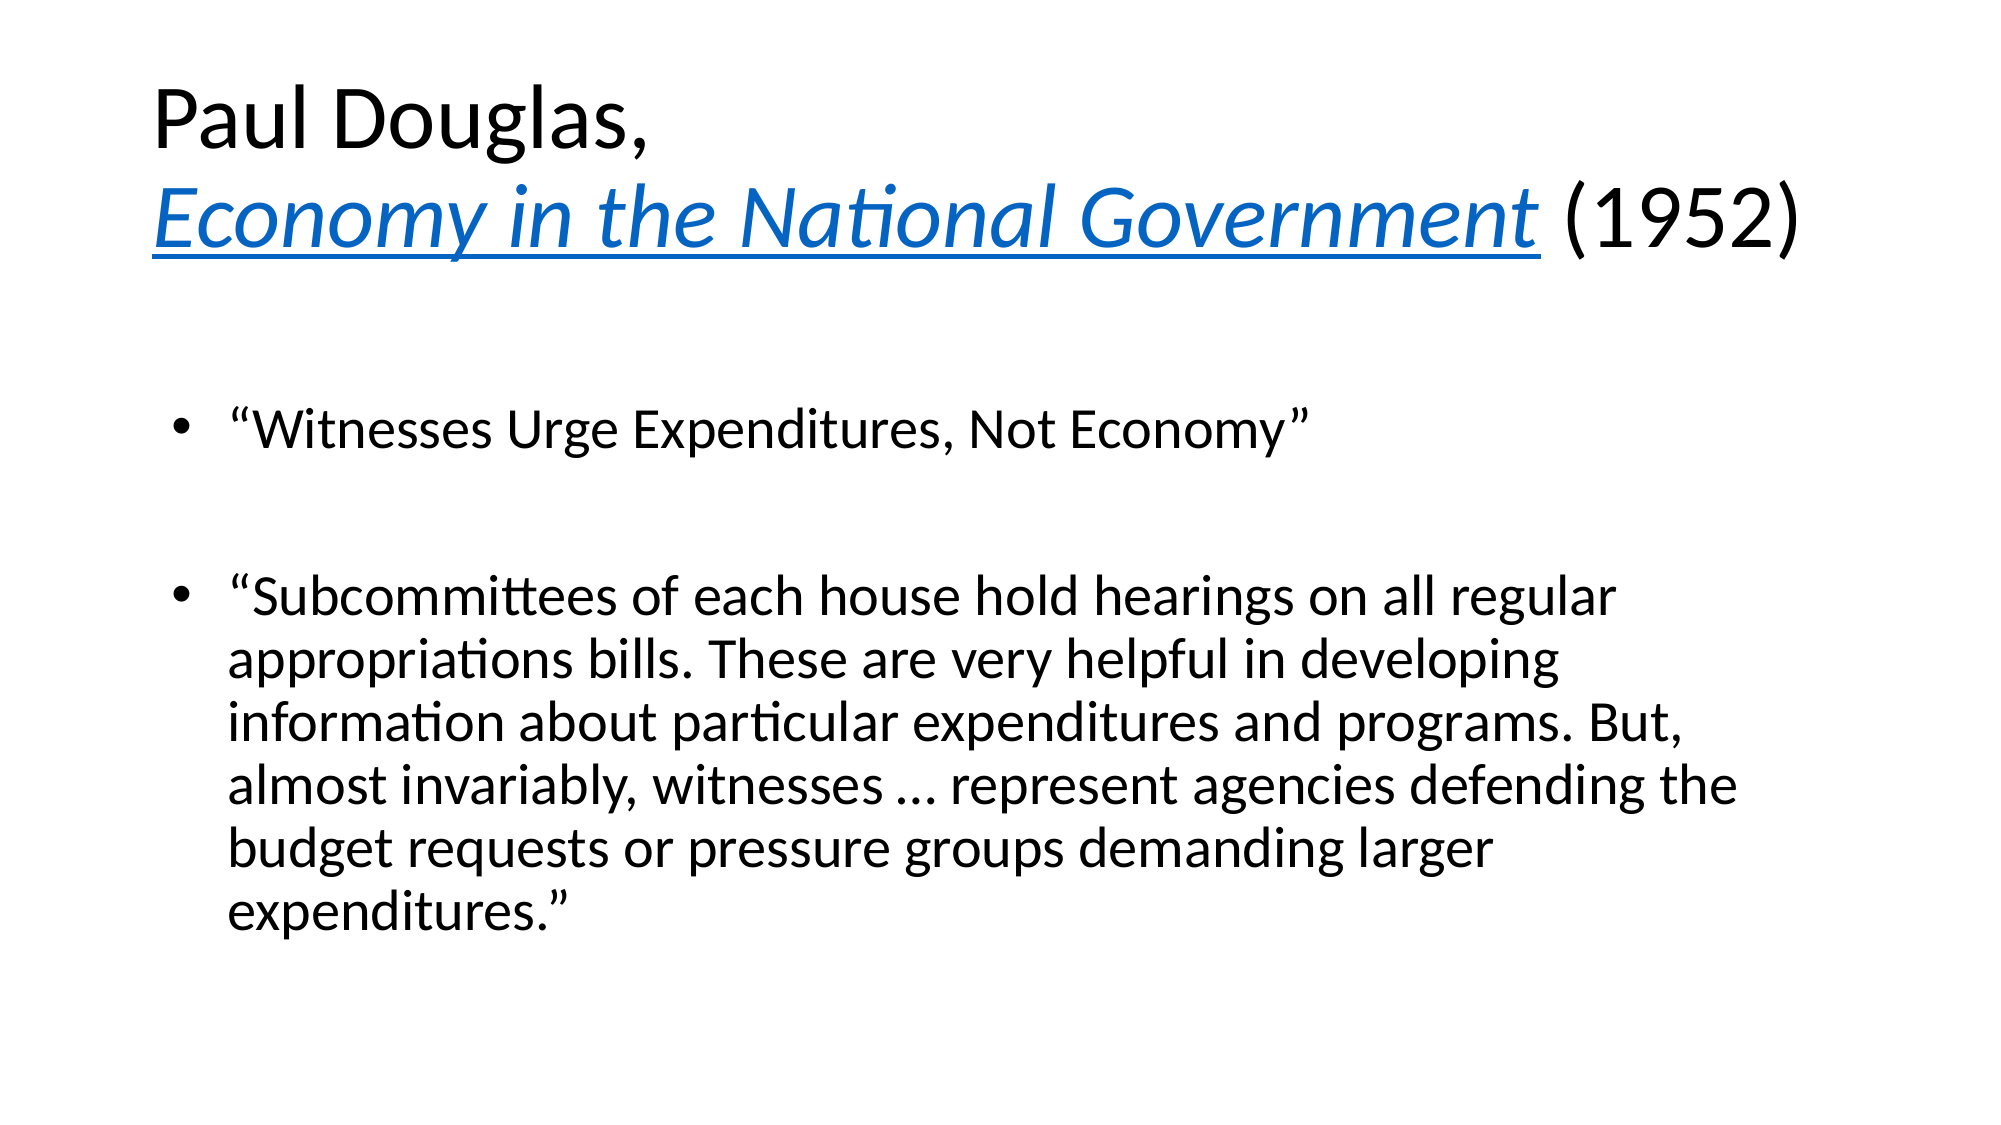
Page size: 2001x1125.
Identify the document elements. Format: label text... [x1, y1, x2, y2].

title Paul Douglas, Economy in the National Government (1952) [137, 59, 1863, 278]
list “Witnesses Urge Expenditures, Not Economy” “Subcommittees of each house hold hearings on all regular appropriations bills. These are very helpful in developing information about particular expenditures and programs. But, almost invariably, witnesses … represent agencies defending the budget requests or pressure groups demanding larger expenditures.” [137, 299, 1863, 1014]
